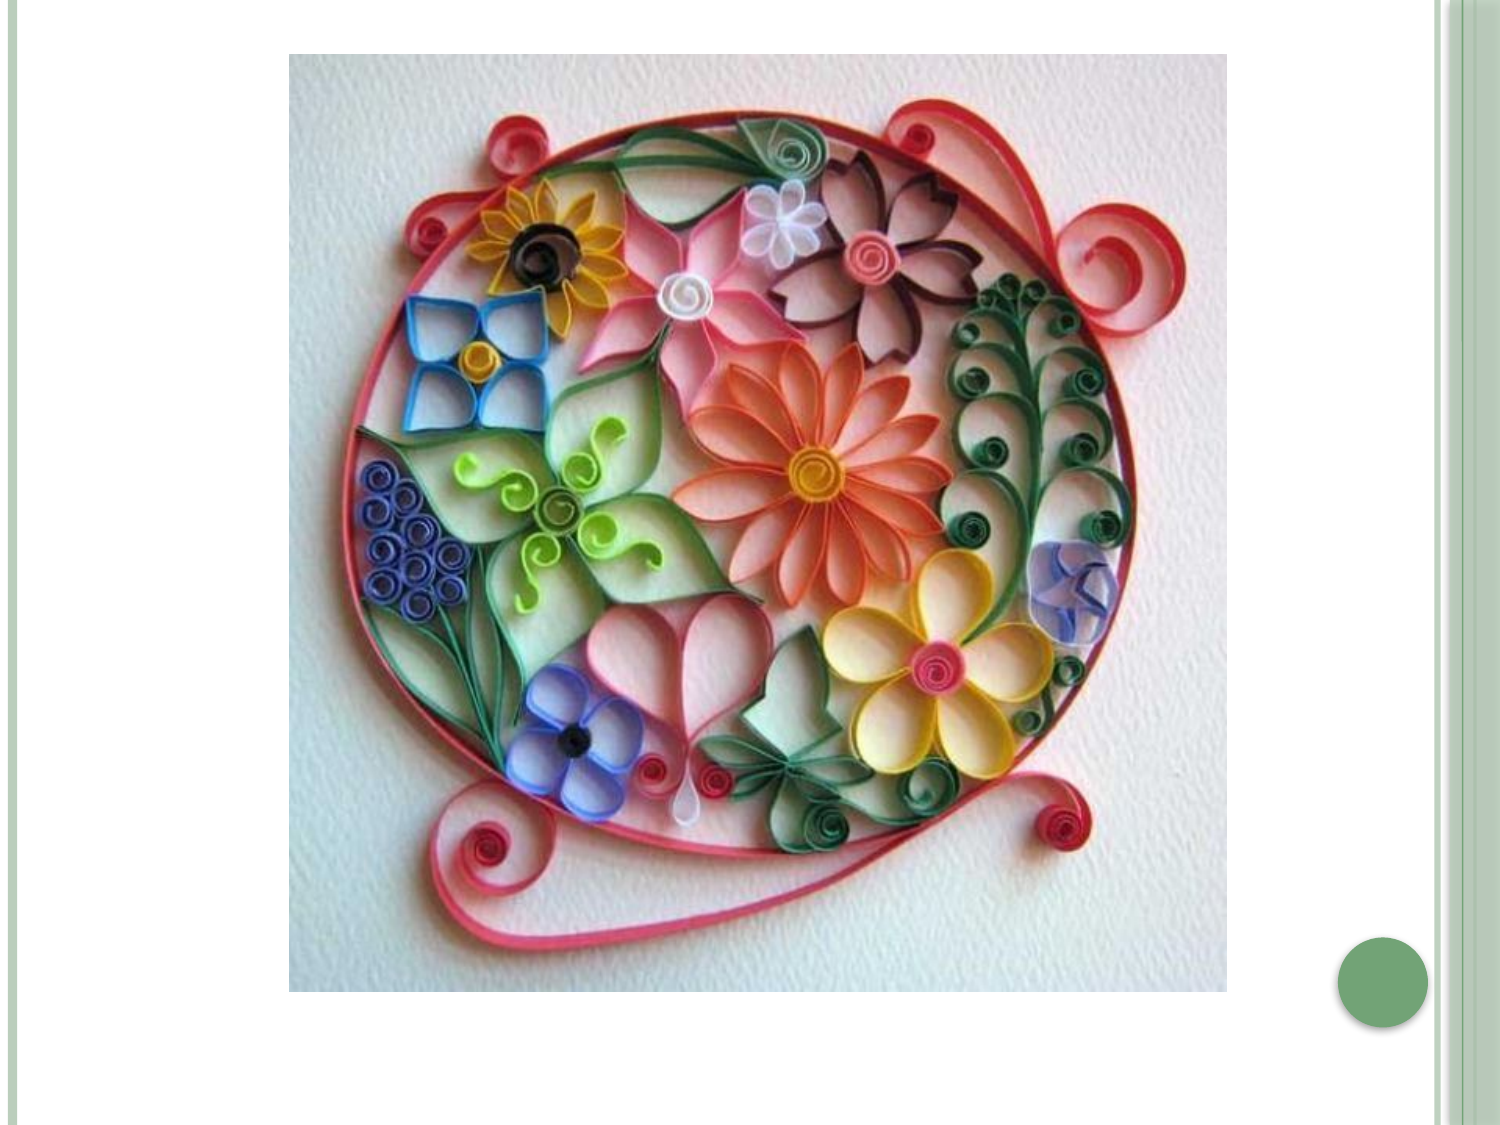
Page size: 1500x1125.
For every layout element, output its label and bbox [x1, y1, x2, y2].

picture [288, 54, 1228, 993]
